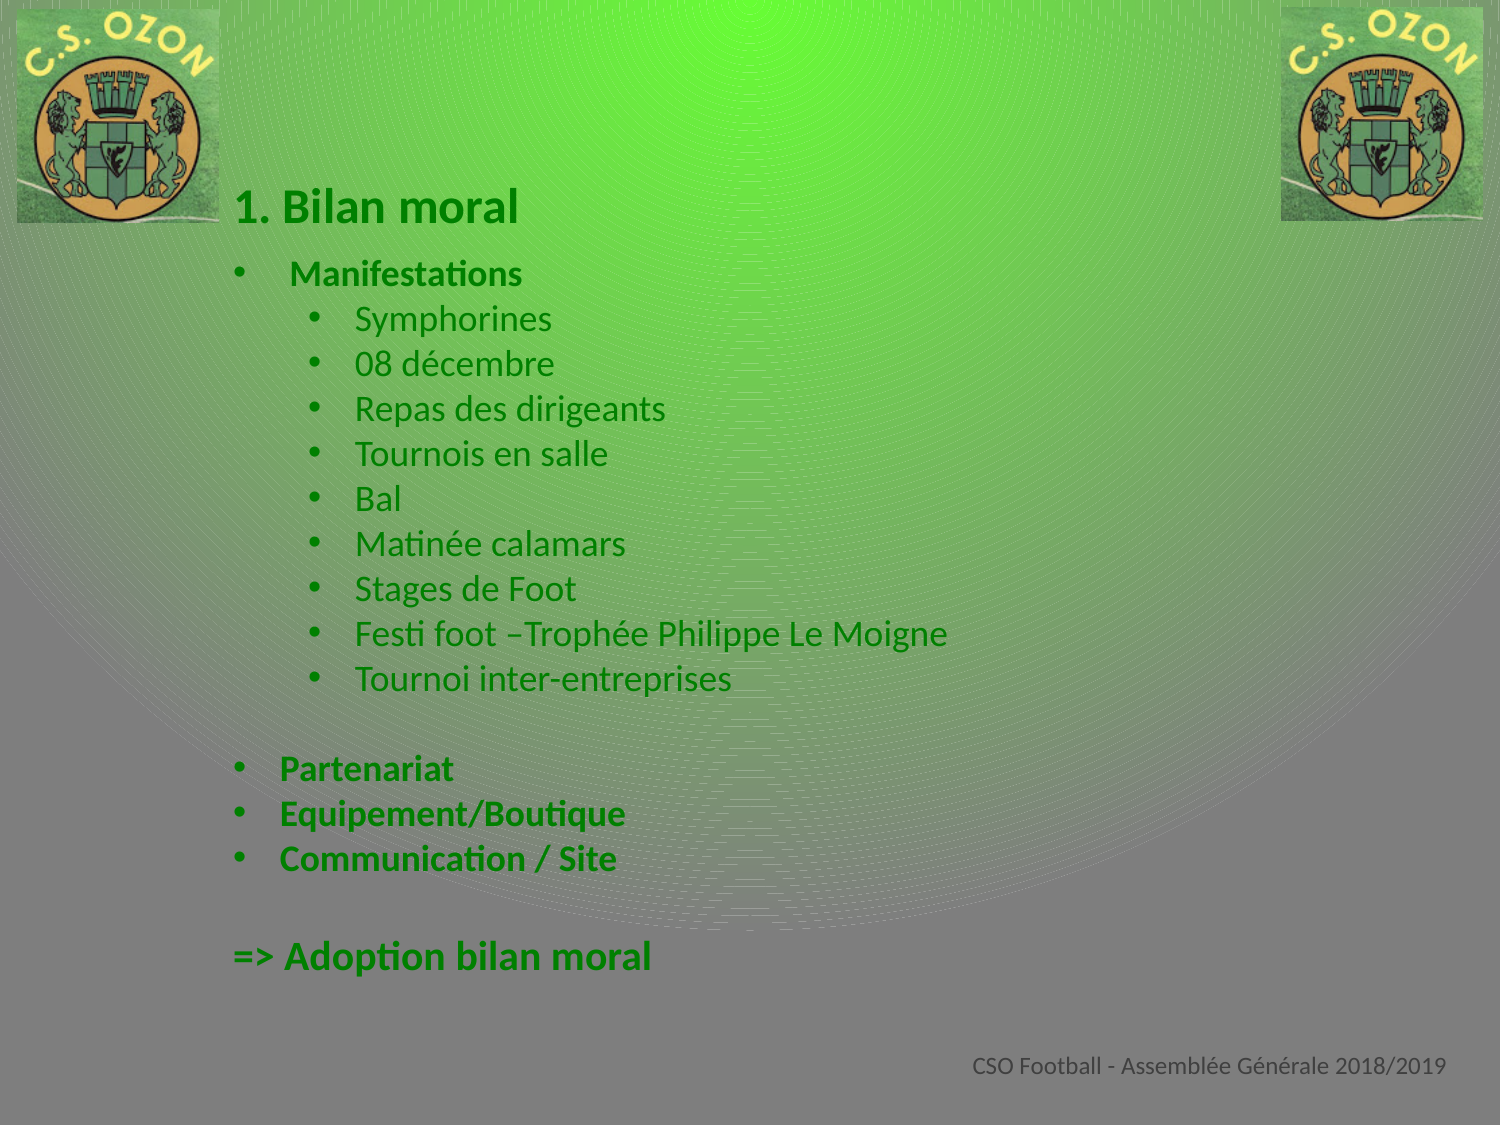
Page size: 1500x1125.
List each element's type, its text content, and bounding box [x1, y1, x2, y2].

text_box Manifestations Symphorines 08 décembre Repas des dirigeants Tournois en salle Bal Matinée calamars Stages de Foot Festi foot –Trophée Philippe Le Moigne Tournoi inter-entreprises Partenariat Equipement/Boutique Communication / Site => Adoption bilan moral [218, 241, 1329, 987]
picture [1281, 6, 1483, 221]
footer CSO Football - Assemblée Générale 2018/2019 [937, 1035, 1483, 1095]
picture [17, 9, 219, 224]
text_box 1. Bilan moral [218, 166, 585, 242]
